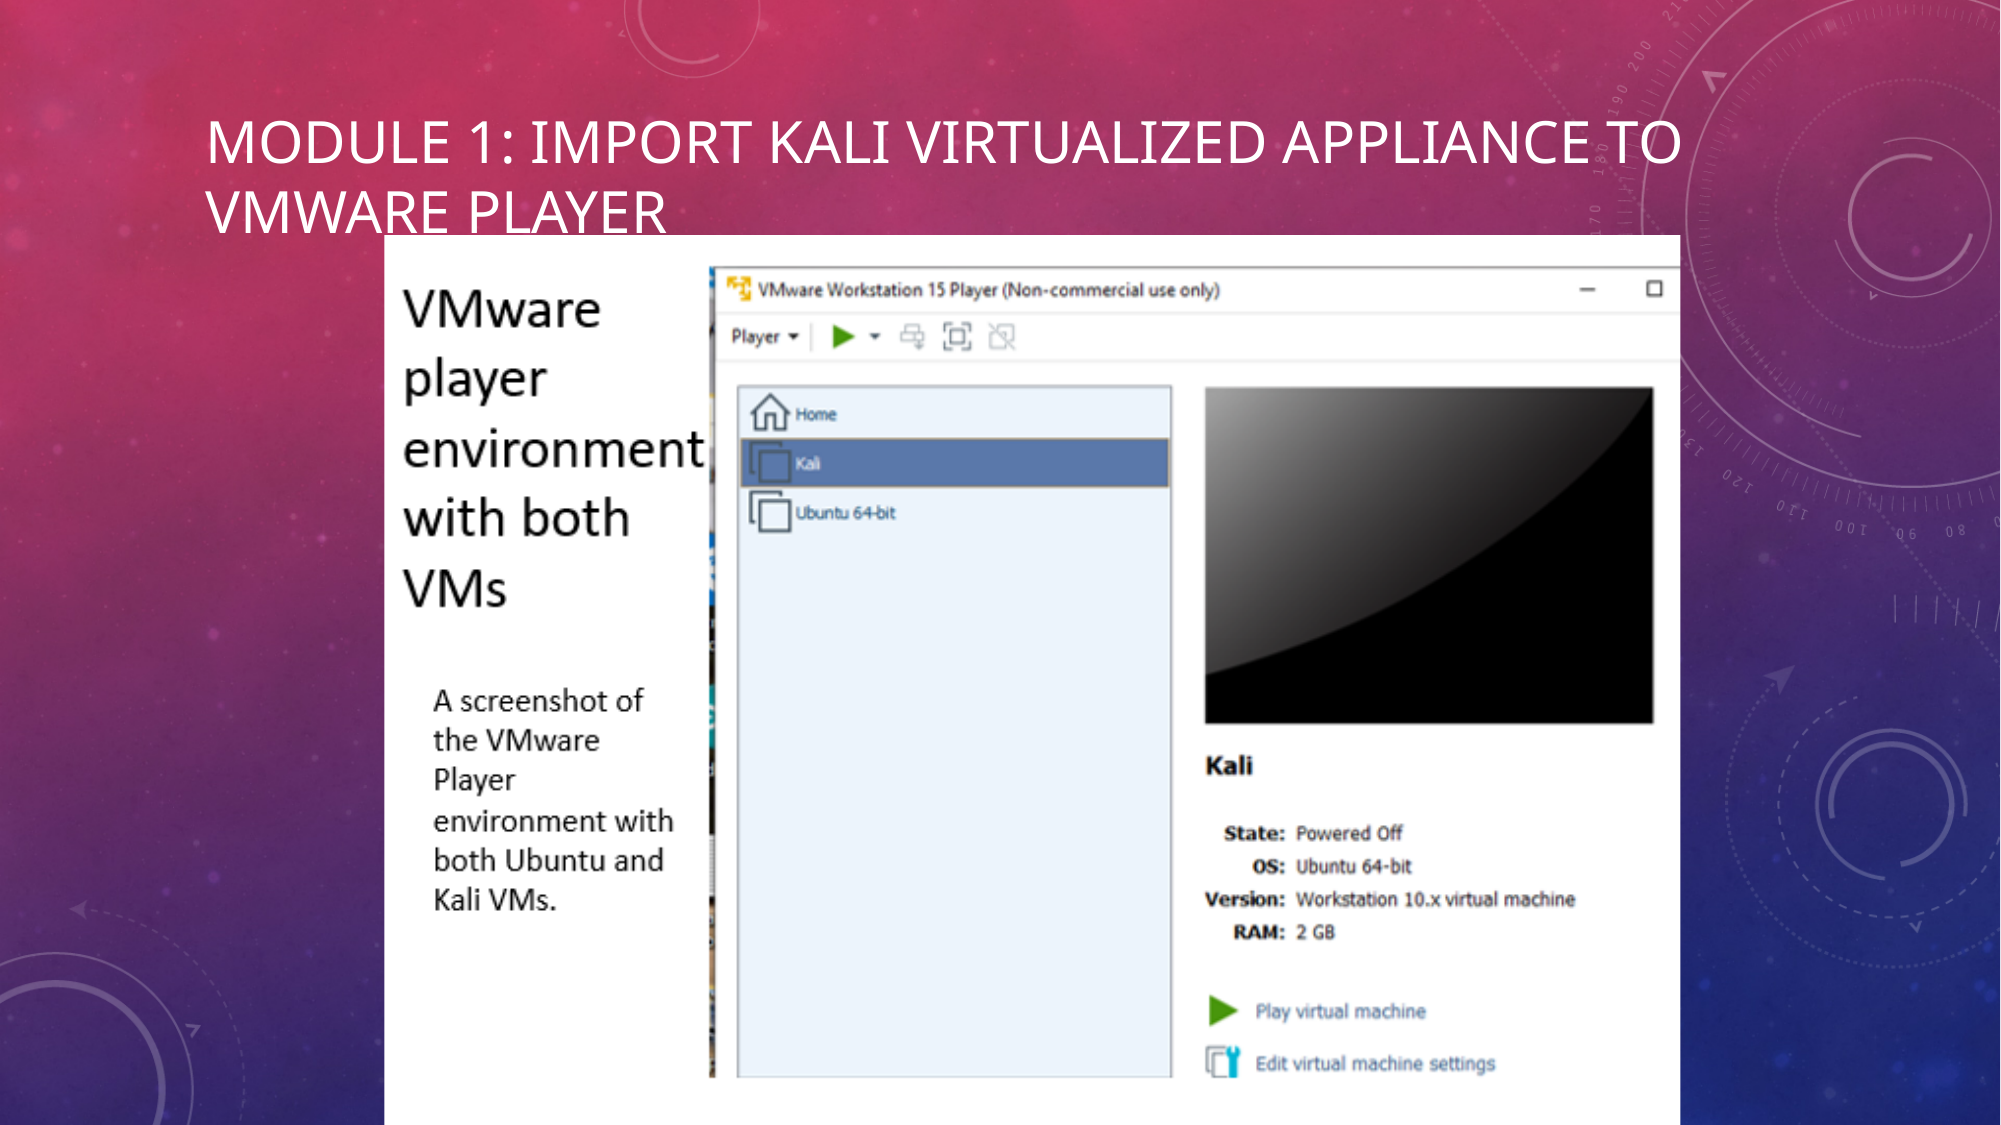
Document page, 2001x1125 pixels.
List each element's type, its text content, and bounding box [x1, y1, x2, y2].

title Module 1: Import Kali Virtualized Appliance to VMware Player [190, 55, 1810, 295]
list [384, 234, 1681, 1125]
picture [0, 0, 2001, 1125]
